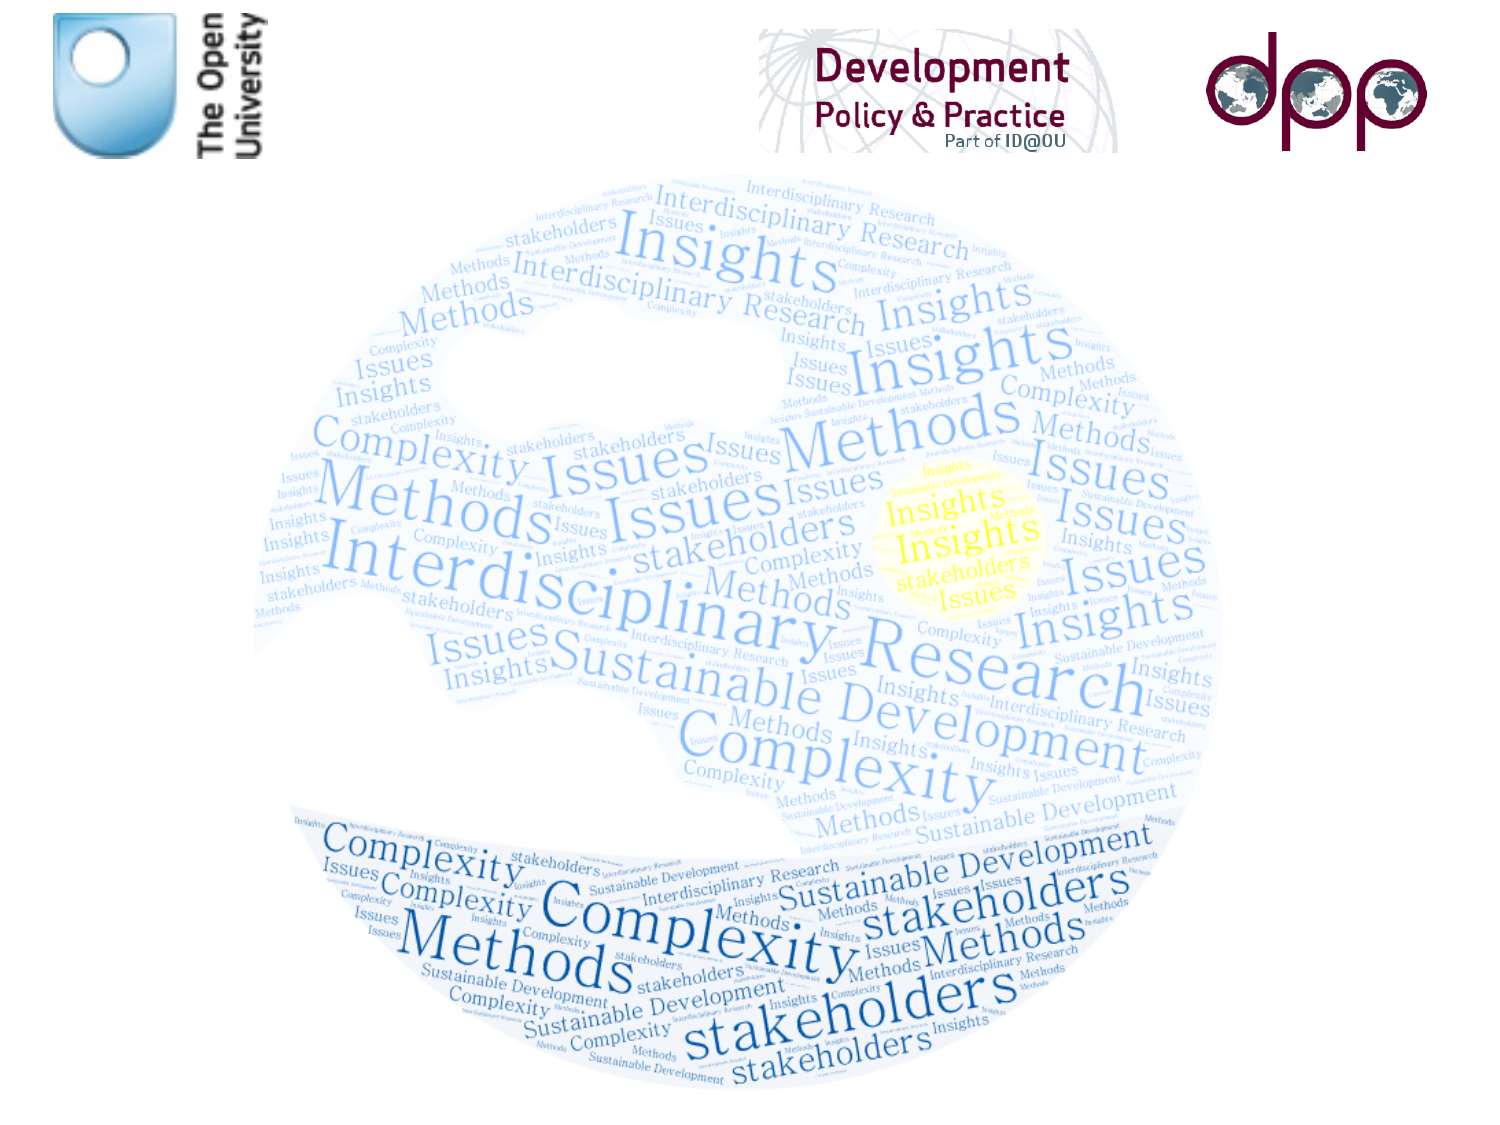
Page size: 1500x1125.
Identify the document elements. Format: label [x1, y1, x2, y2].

picture [53, 13, 268, 159]
picture [759, 29, 1447, 153]
list [228, 165, 1245, 1111]
